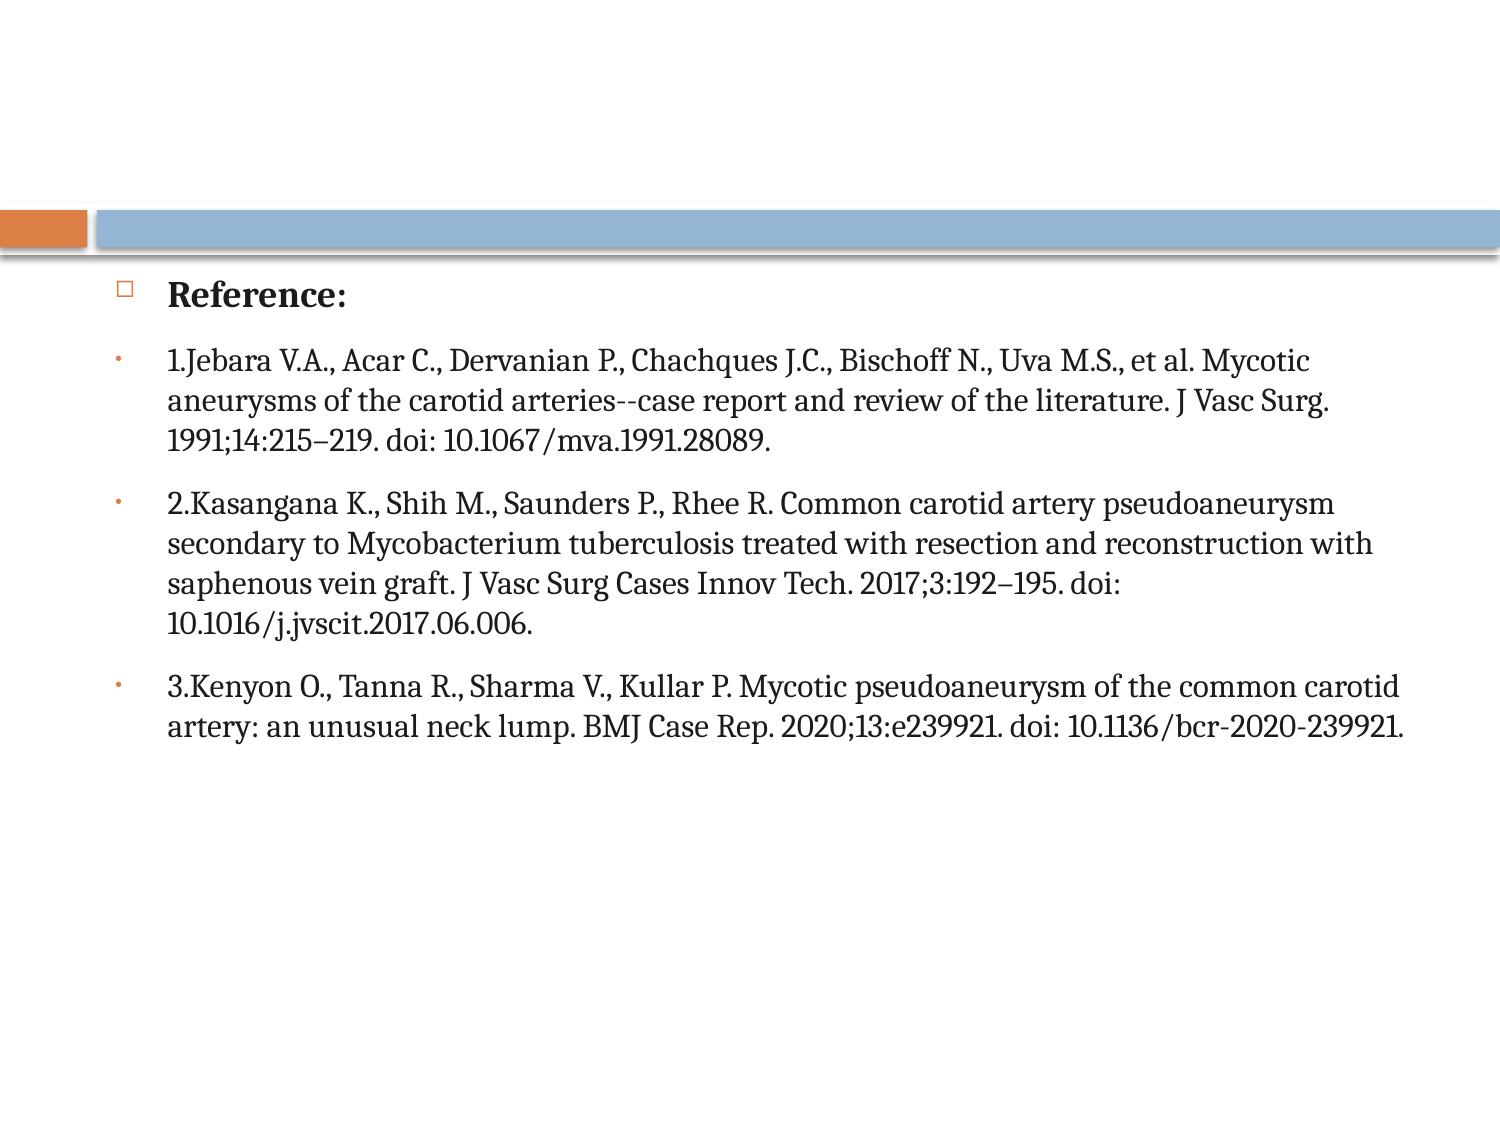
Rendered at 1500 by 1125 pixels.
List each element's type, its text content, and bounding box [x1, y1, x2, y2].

list Reference: 1.Jebara V.A., Acar C., Dervanian P., Chachques J.C., Bischoff N., Uva M.S., et al. Mycotic aneurysms of the carotid arteries--case report and review of the literature. J Vasc Surg. 1991;14:215–219. doi: 10.1067/mva.1991.28089. 2.Kasangana K., Shih M., Saunders P., Rhee R. Common carotid artery pseudoaneurysm secondary to Mycobacterium tuberculosis treated with resection and reconstruction with saphenous vein graft. J Vasc Surg Cases Innov Tech. 2017;3:192–195. doi: 10.1016/j.jvscit.2017.06.006. 3.Kenyon O., Tanna R., Sharma V., Kullar P. Mycotic pseudoaneurysm of the common carotid artery: an unusual neck lump. BMJ Case Rep. 2020;13:e239921. doi: 10.1136/bcr-2020-239921. [100, 262, 1438, 1000]
